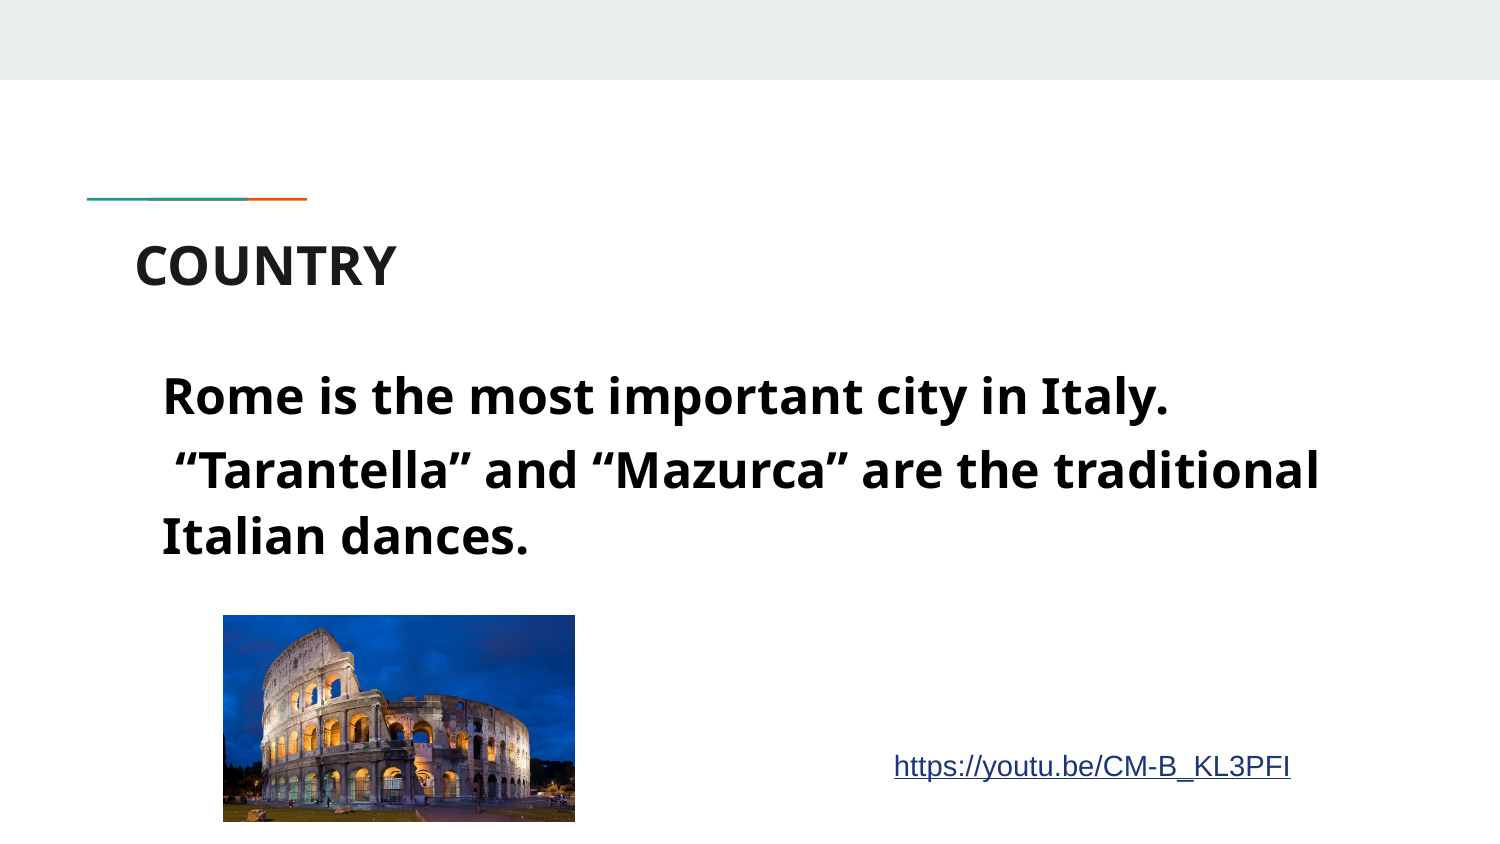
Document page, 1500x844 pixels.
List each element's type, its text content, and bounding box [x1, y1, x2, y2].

list Rome is the most important city in Italy. “Tarantella” and “Mazurca” are the traditional Italian dances. [110, 343, 1372, 715]
title COUNTRY [119, 216, 1381, 305]
picture [222, 614, 575, 822]
text_box https://youtu.be/CM-B_KL3PFI [879, 731, 1311, 802]
